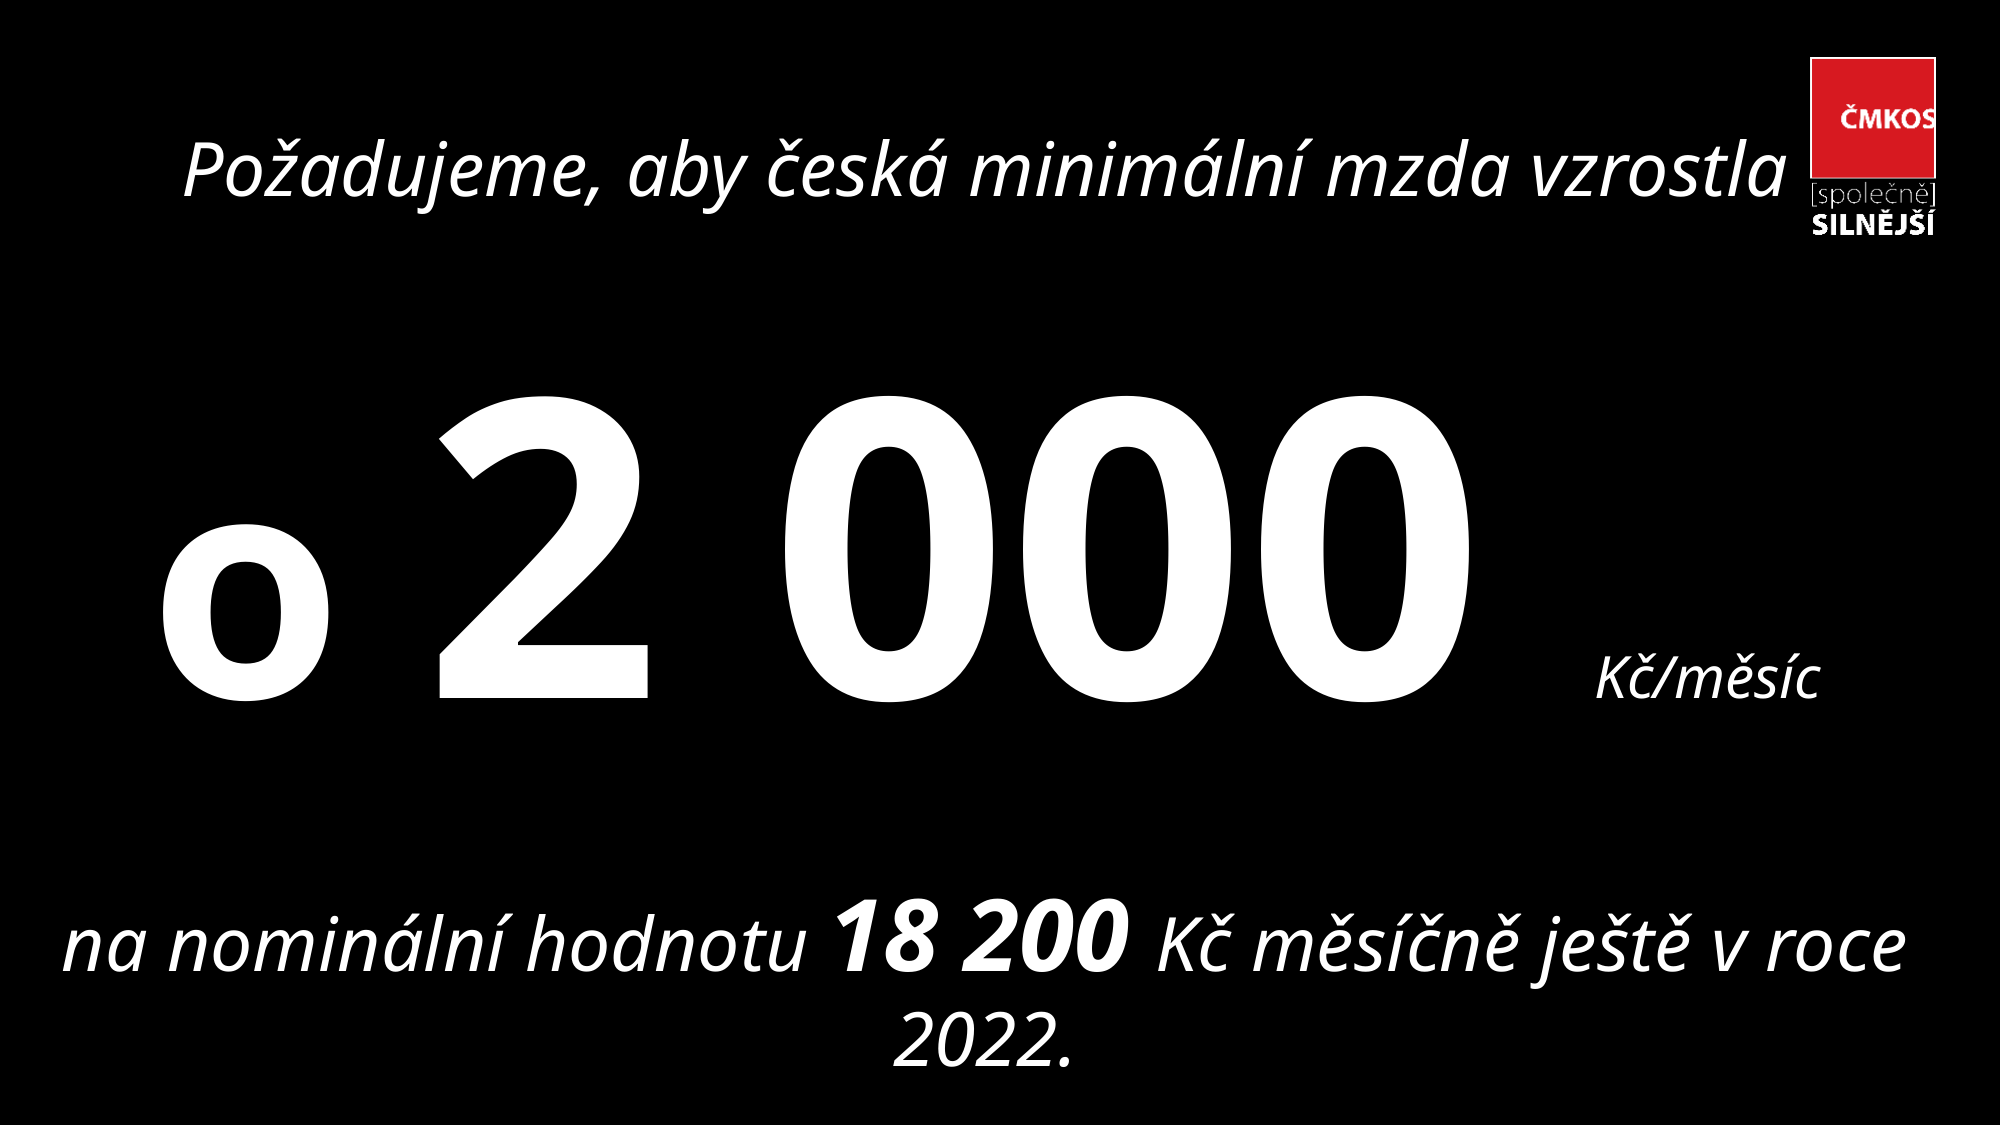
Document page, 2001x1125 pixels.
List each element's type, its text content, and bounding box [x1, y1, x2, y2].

text_box Požadujeme, aby česká minimální mzda vzrostla o 2 000 Kč/měsíc na nominální hodnotu 18 200 Kč měsíčně ještě v roce 2022. [34, 44, 1936, 1089]
picture [1810, 57, 1936, 236]
